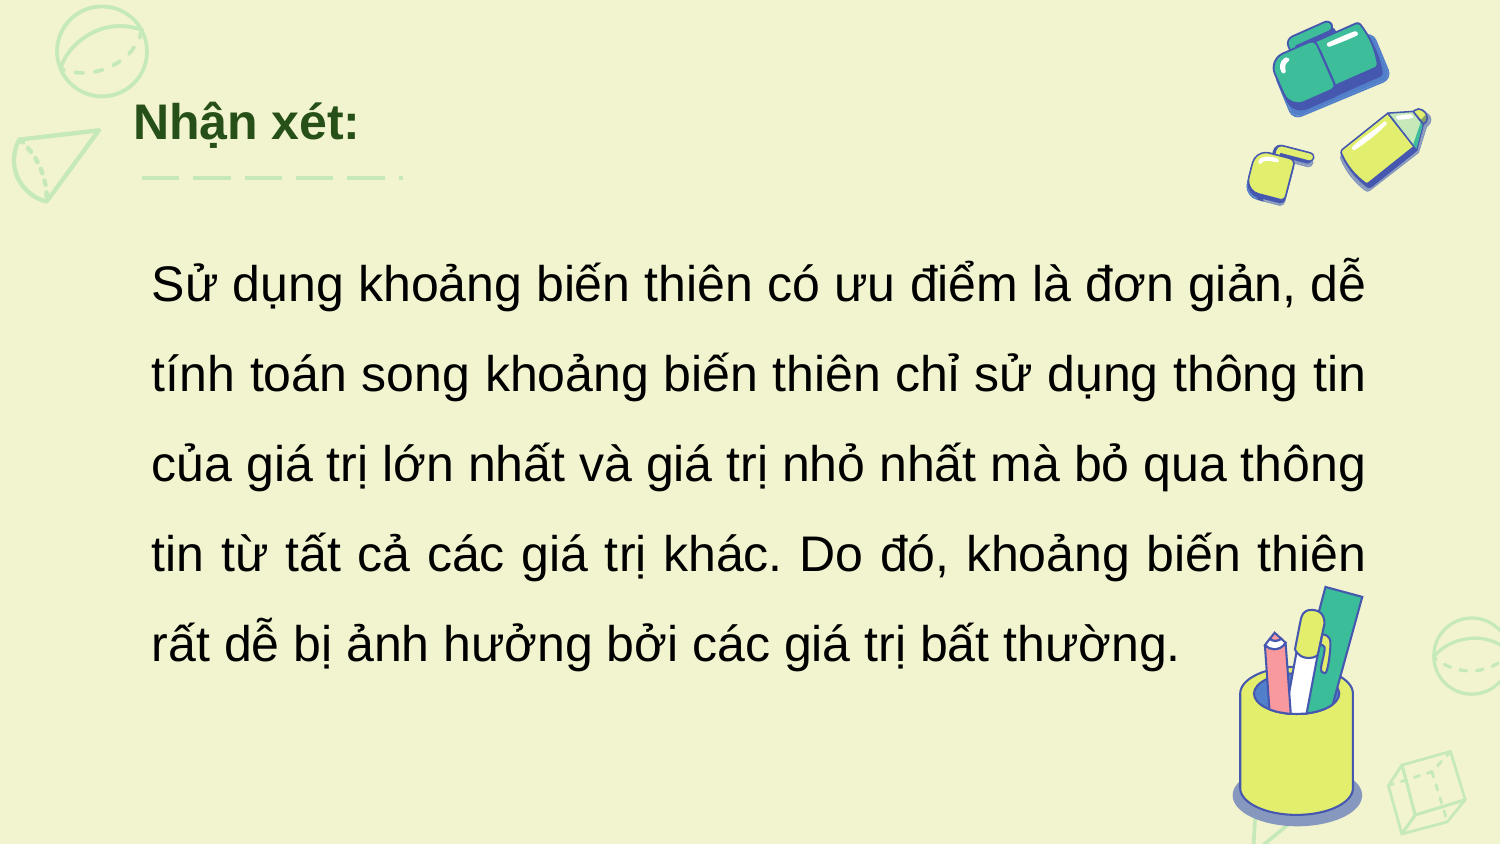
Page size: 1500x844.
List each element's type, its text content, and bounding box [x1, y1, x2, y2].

list Sử dụng khoảng biến thiên có ưu điểm là đơn giản, dễ tính toán song khoảng biến thiên chỉ sử dụng thông tin của giá trị lớn nhất và giá trị nhỏ nhất mà bỏ qua thông tin từ tất cả các giá trị khác. Do đó, khoảng biến thiên rất dễ bị ảnh hưởng bởi các giá trị bất thường. [118, 206, 1382, 757]
title Nhận xét: [118, 88, 1241, 151]
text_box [1232, 586, 1363, 827]
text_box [1246, 2, 1432, 207]
